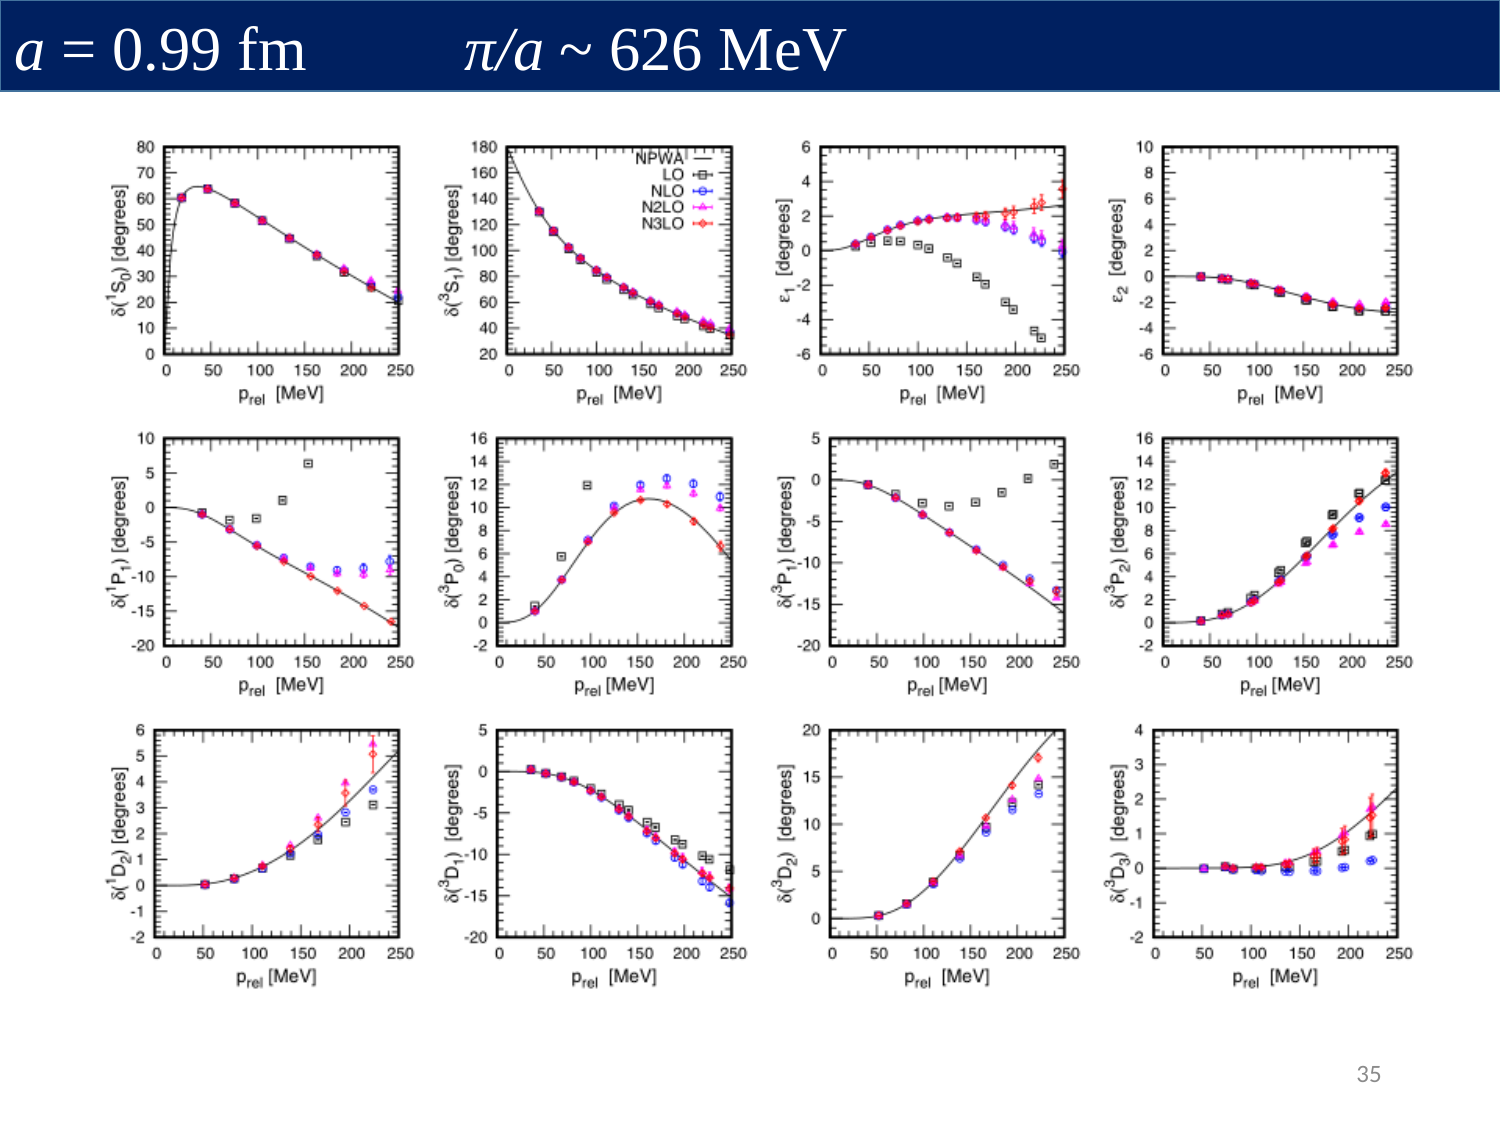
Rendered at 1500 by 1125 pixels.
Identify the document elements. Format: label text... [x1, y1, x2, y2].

text_box a = 0.99 fm π/a ~ 626 MeV [0, 0, 1500, 92]
picture [74, 119, 1426, 1006]
slide_number 35 [1059, 1042, 1397, 1103]
